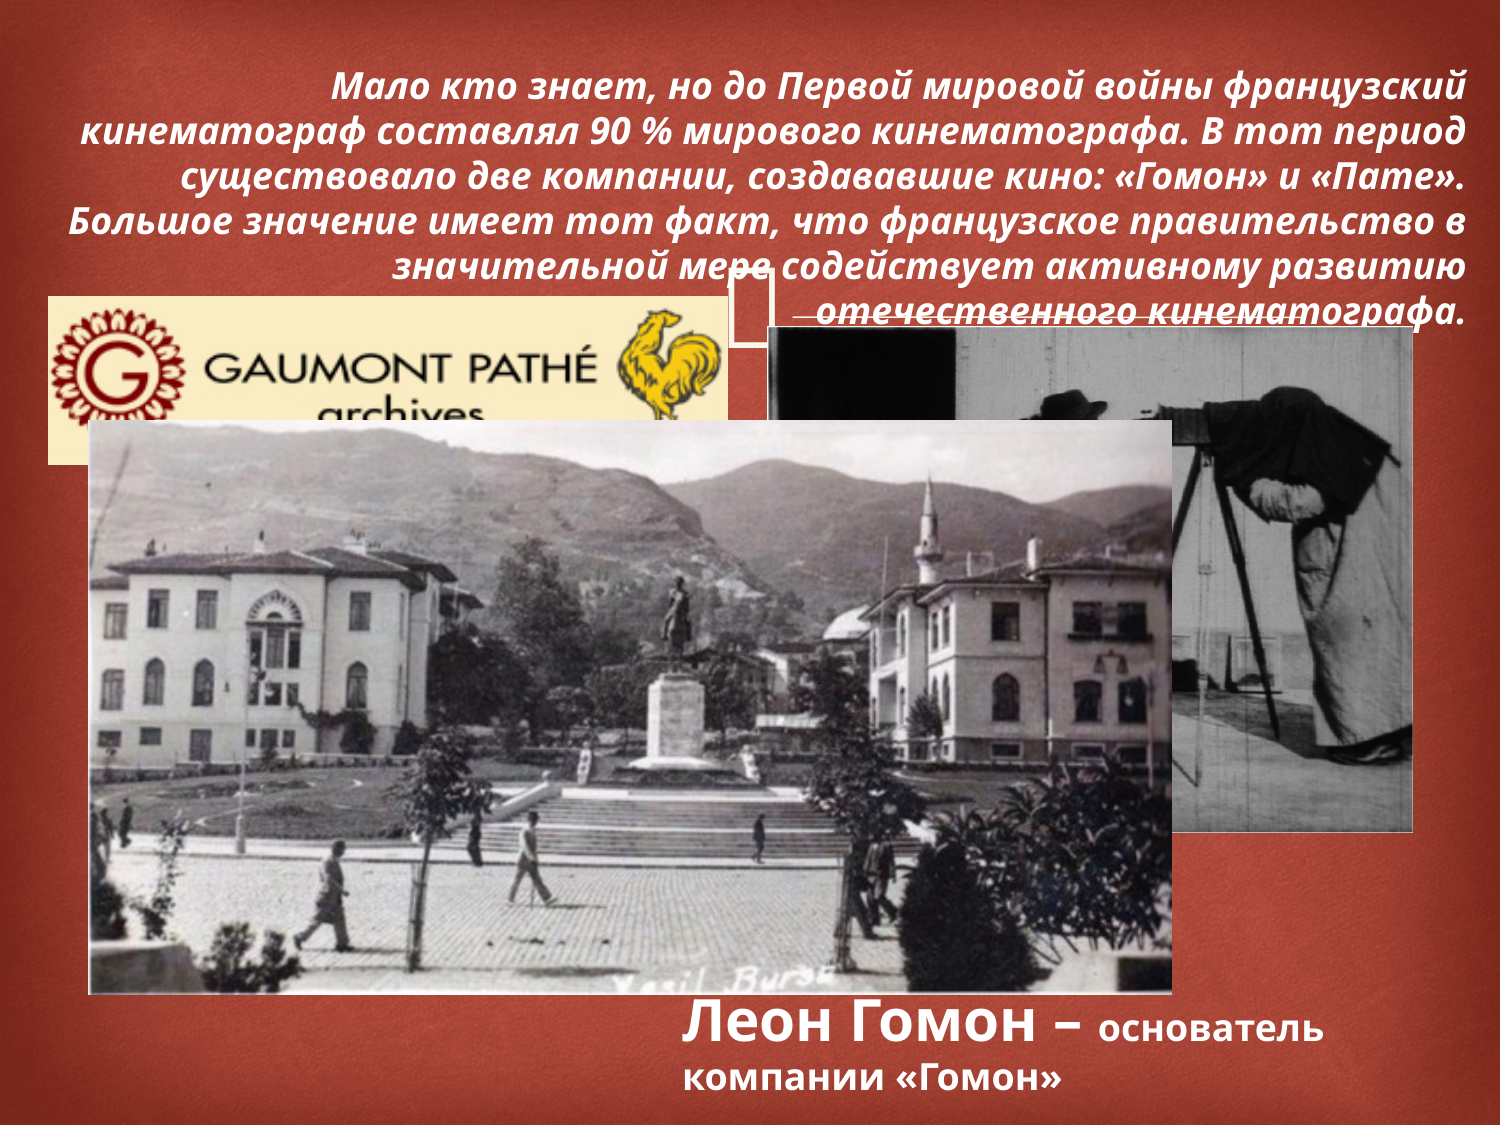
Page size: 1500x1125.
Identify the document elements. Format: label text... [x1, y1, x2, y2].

picture [48, 296, 1413, 995]
text_box Леон Гомон – основатель компании «Гомон» [667, 975, 1376, 1106]
text_box Мало кто знает, но до Первой мировой войны французский кинематограф составлял 90 % мирового кинематографа. В тот период существовало две компании, создававшие кино: «Гомон» и «Пате». Большое значение имеет тот факт, что французское правительство в значительной мере содействует активному развитию отечественного кинематографа. [53, 54, 1483, 340]
